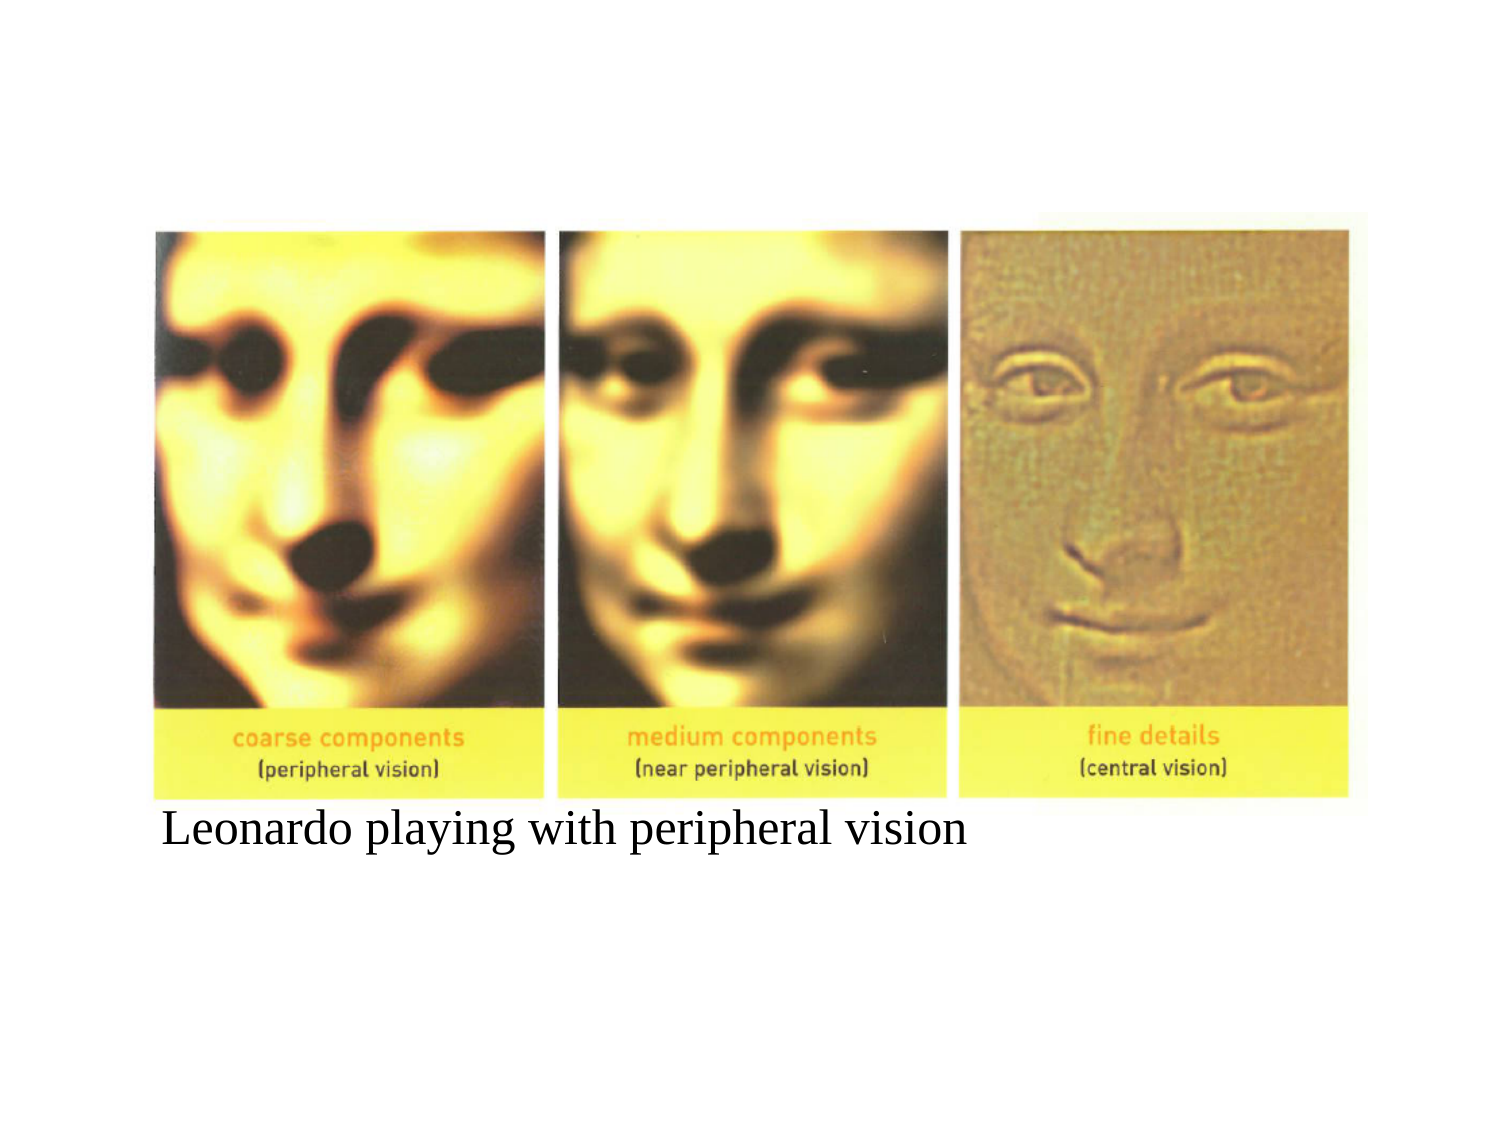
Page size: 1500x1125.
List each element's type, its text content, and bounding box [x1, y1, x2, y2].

picture [137, 212, 1368, 817]
text_box Leonardo playing with peripheral vision [146, 825, 983, 863]
